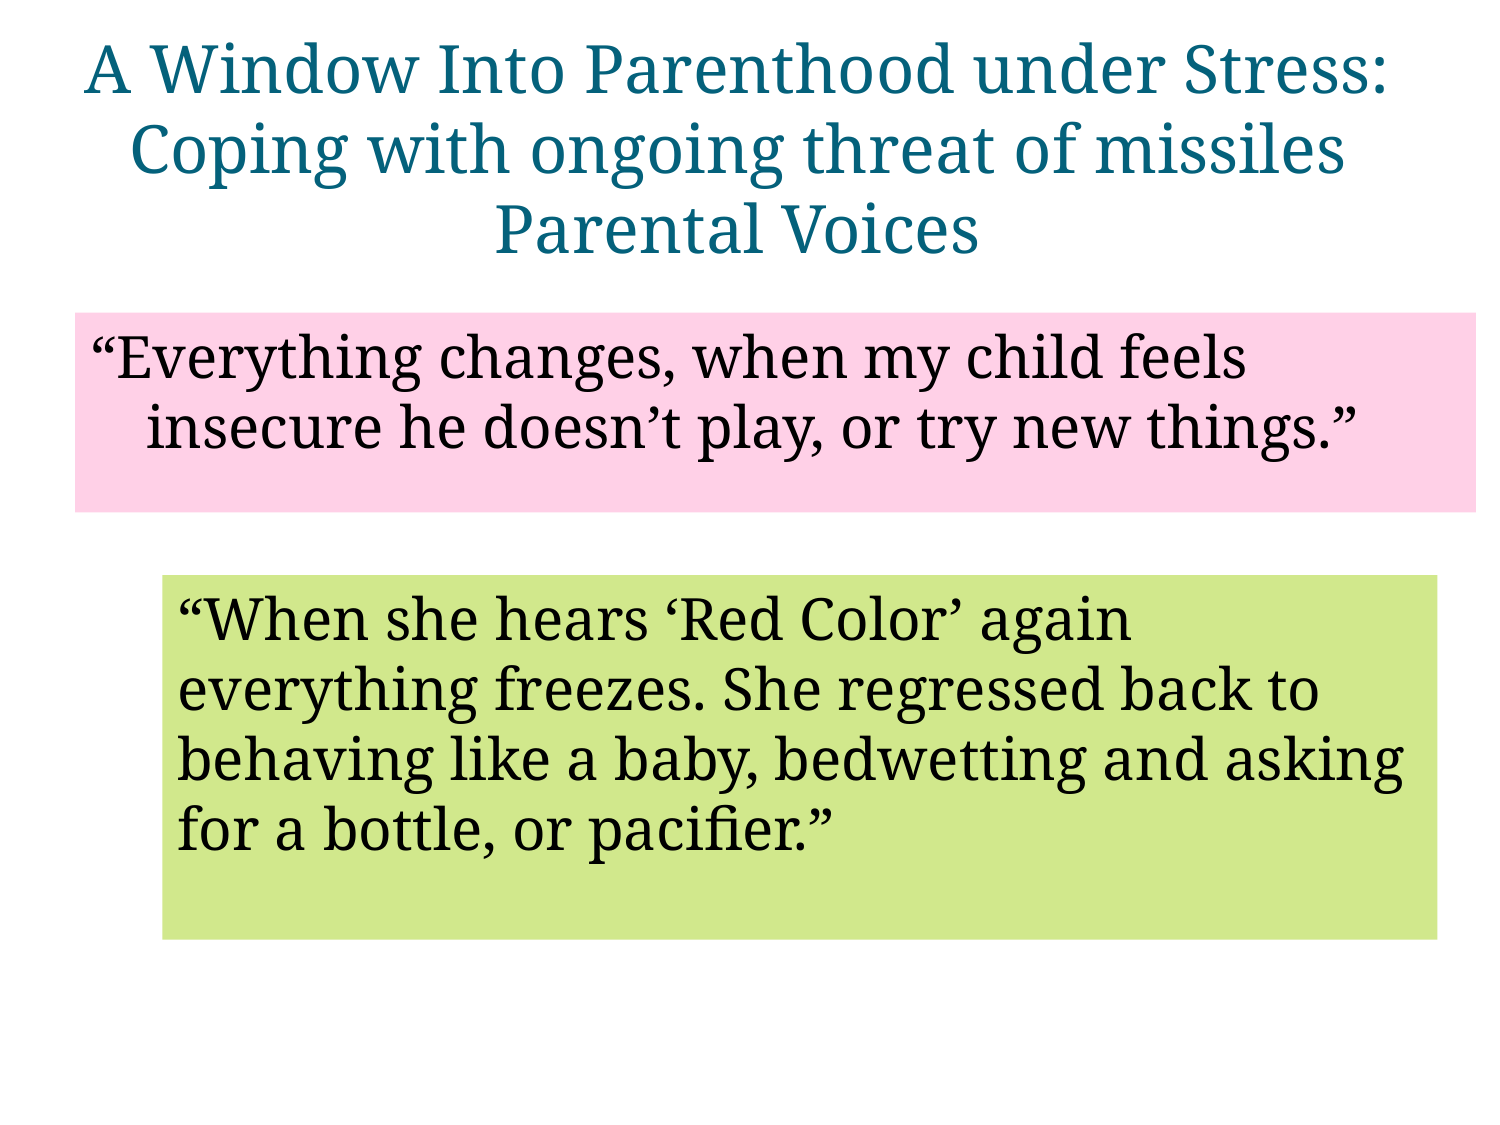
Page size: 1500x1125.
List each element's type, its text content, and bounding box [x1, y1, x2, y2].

list “Everything changes, when my child feels insecure he doesn’t play, or try new things.” [75, 312, 1476, 513]
text_box “When she hears ‘Red Color’ again everything freezes. She regressed back to behaving like a baby, bedwetting and asking for a bottle, or pacifier.” [162, 575, 1438, 940]
text_box A Window Into Parenthood under Stress: Coping with ongoing threat of missiles Parental Voices [0, 19, 1476, 274]
